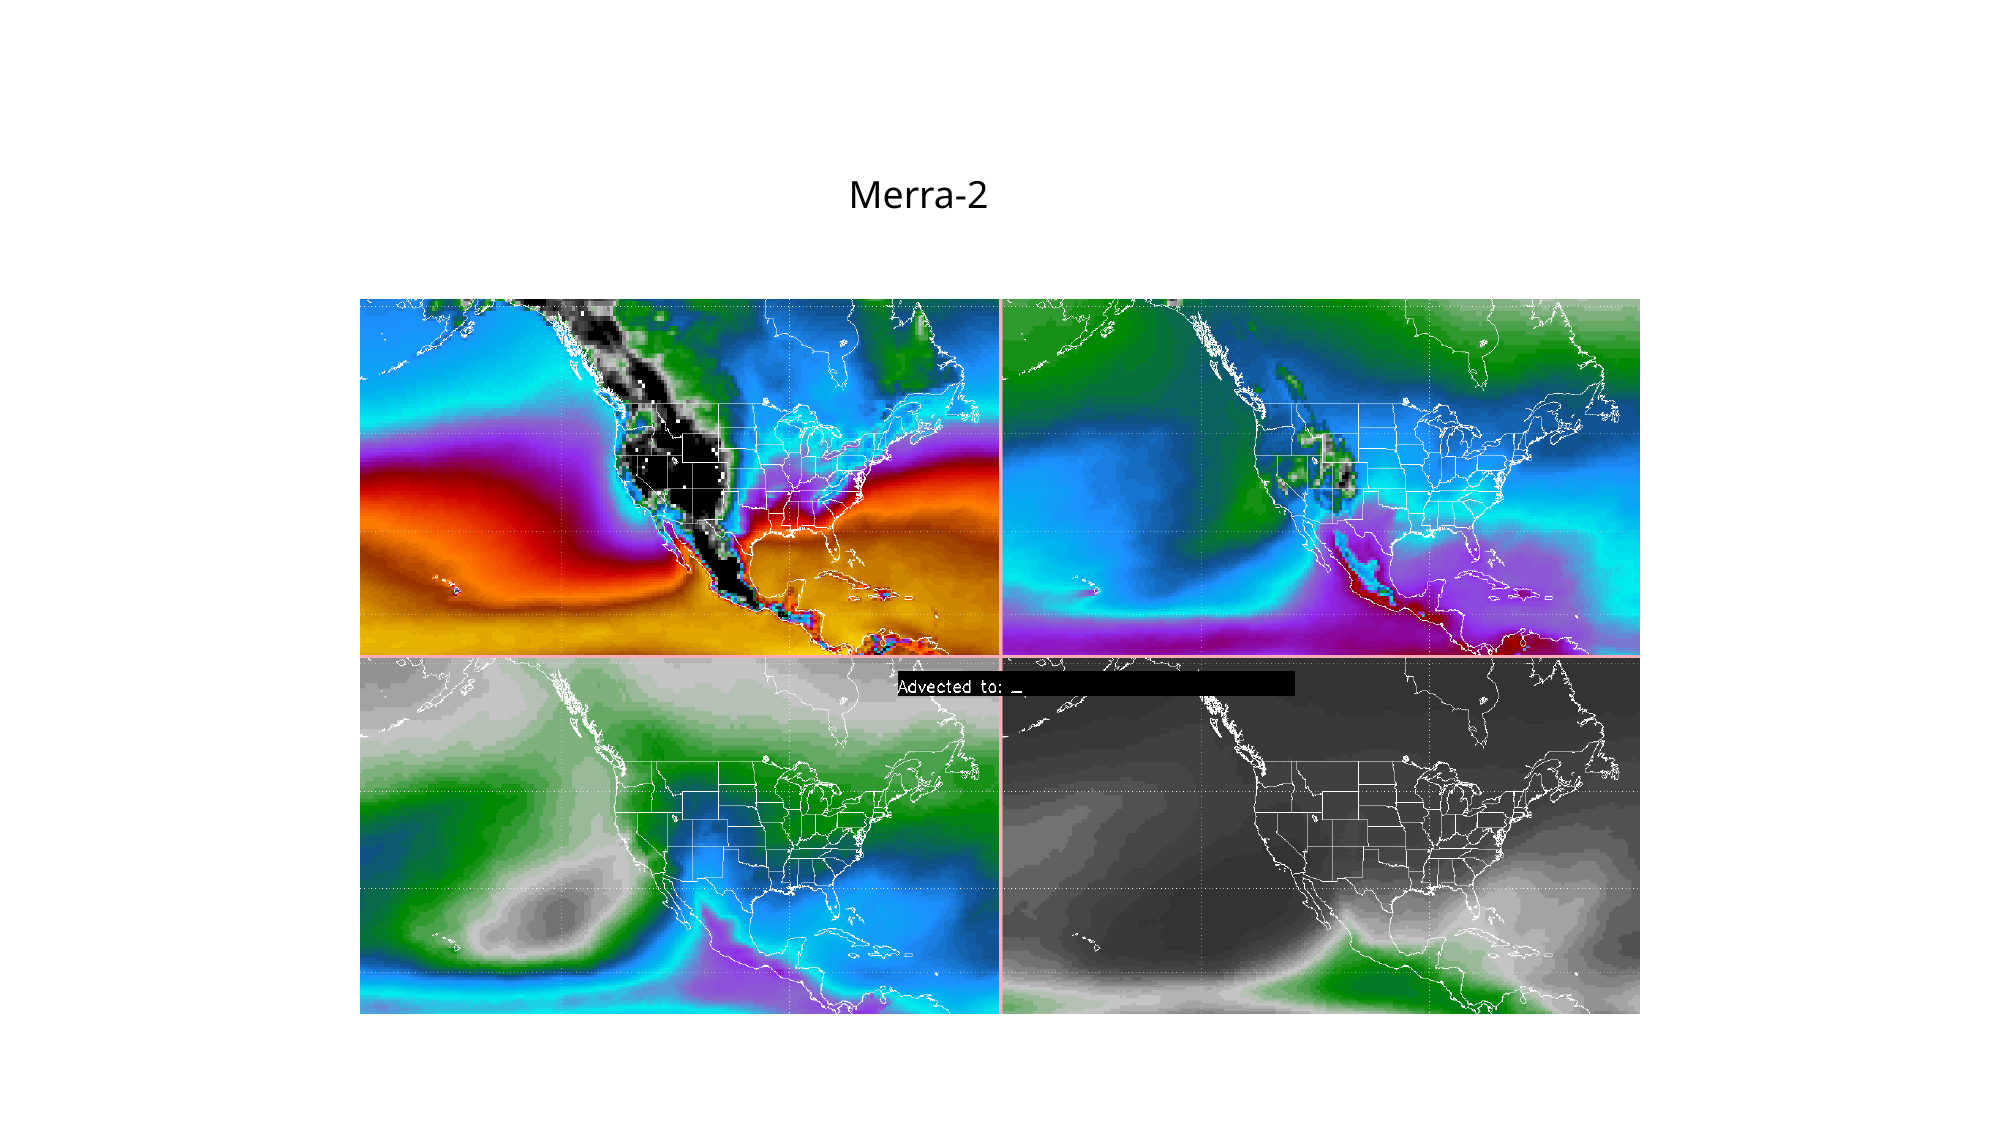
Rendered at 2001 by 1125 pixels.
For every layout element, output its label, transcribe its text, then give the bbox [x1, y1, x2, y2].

text_box Merra-2 [833, 163, 1391, 224]
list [359, 298, 1641, 1014]
